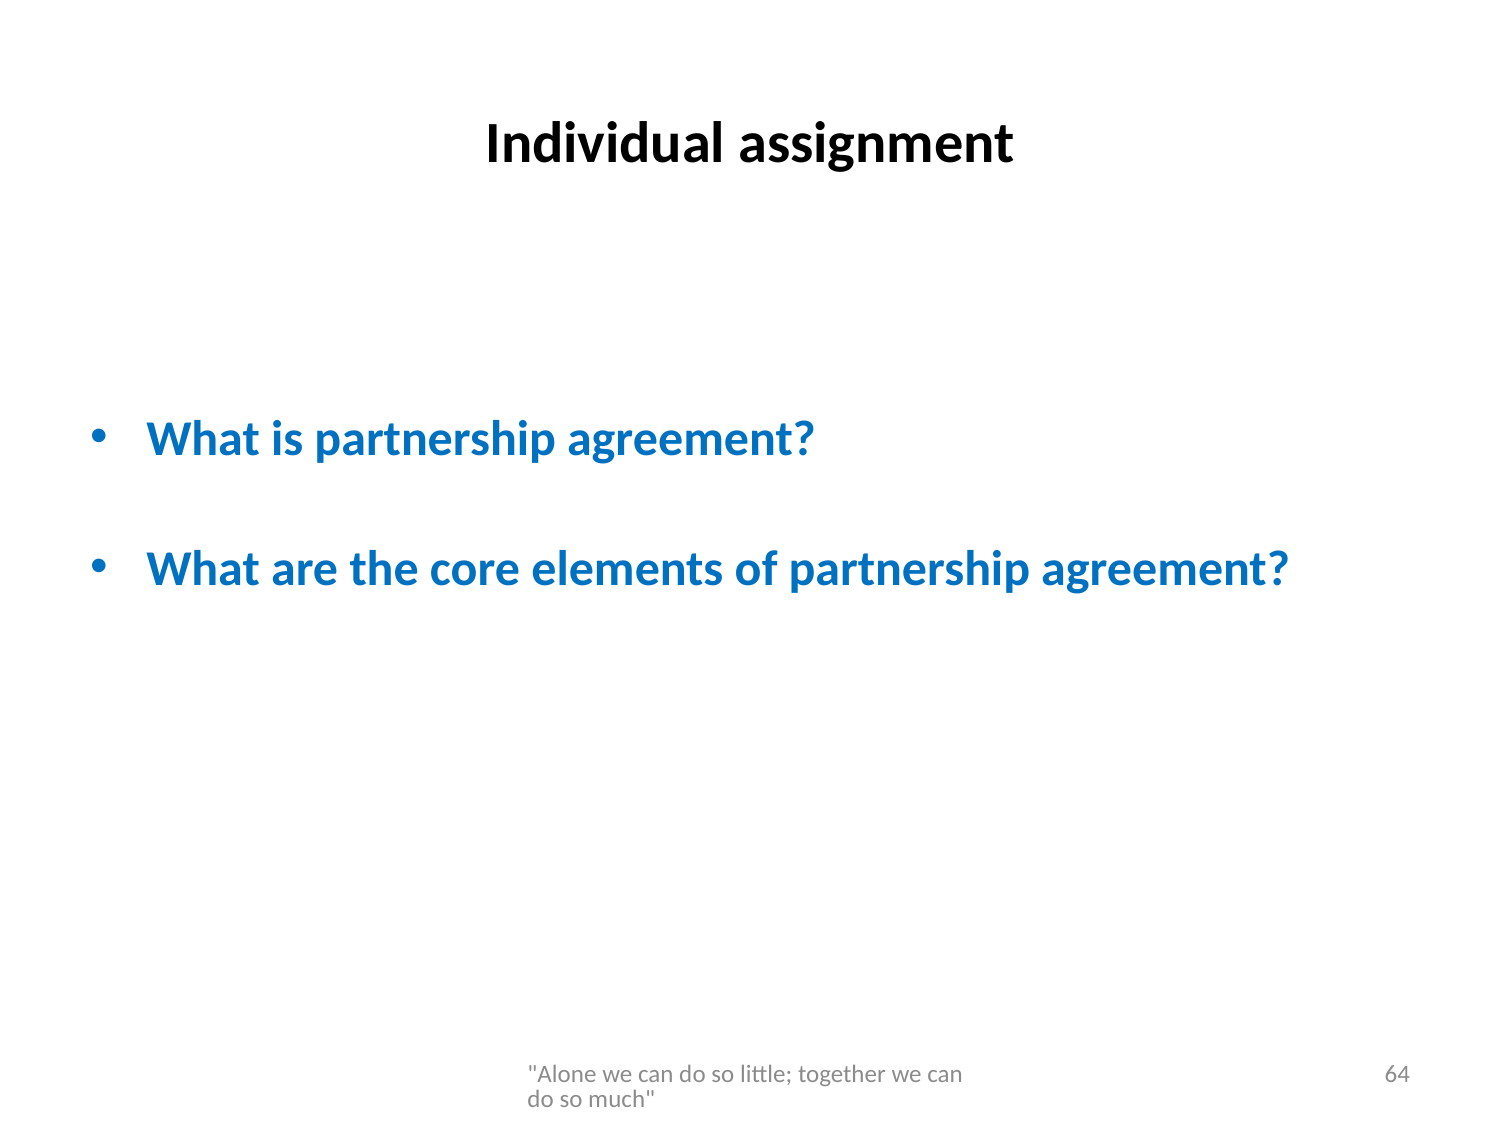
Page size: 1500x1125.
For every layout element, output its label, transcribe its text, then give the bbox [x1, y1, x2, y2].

slide_number 64 [1074, 1042, 1425, 1103]
title Individual assignment [75, 45, 1425, 233]
list What is partnership agreement? What are the core elements of partnership agreement? [75, 337, 1425, 1005]
footer "Alone we can do so little; together we can do so much" [512, 1042, 988, 1103]
